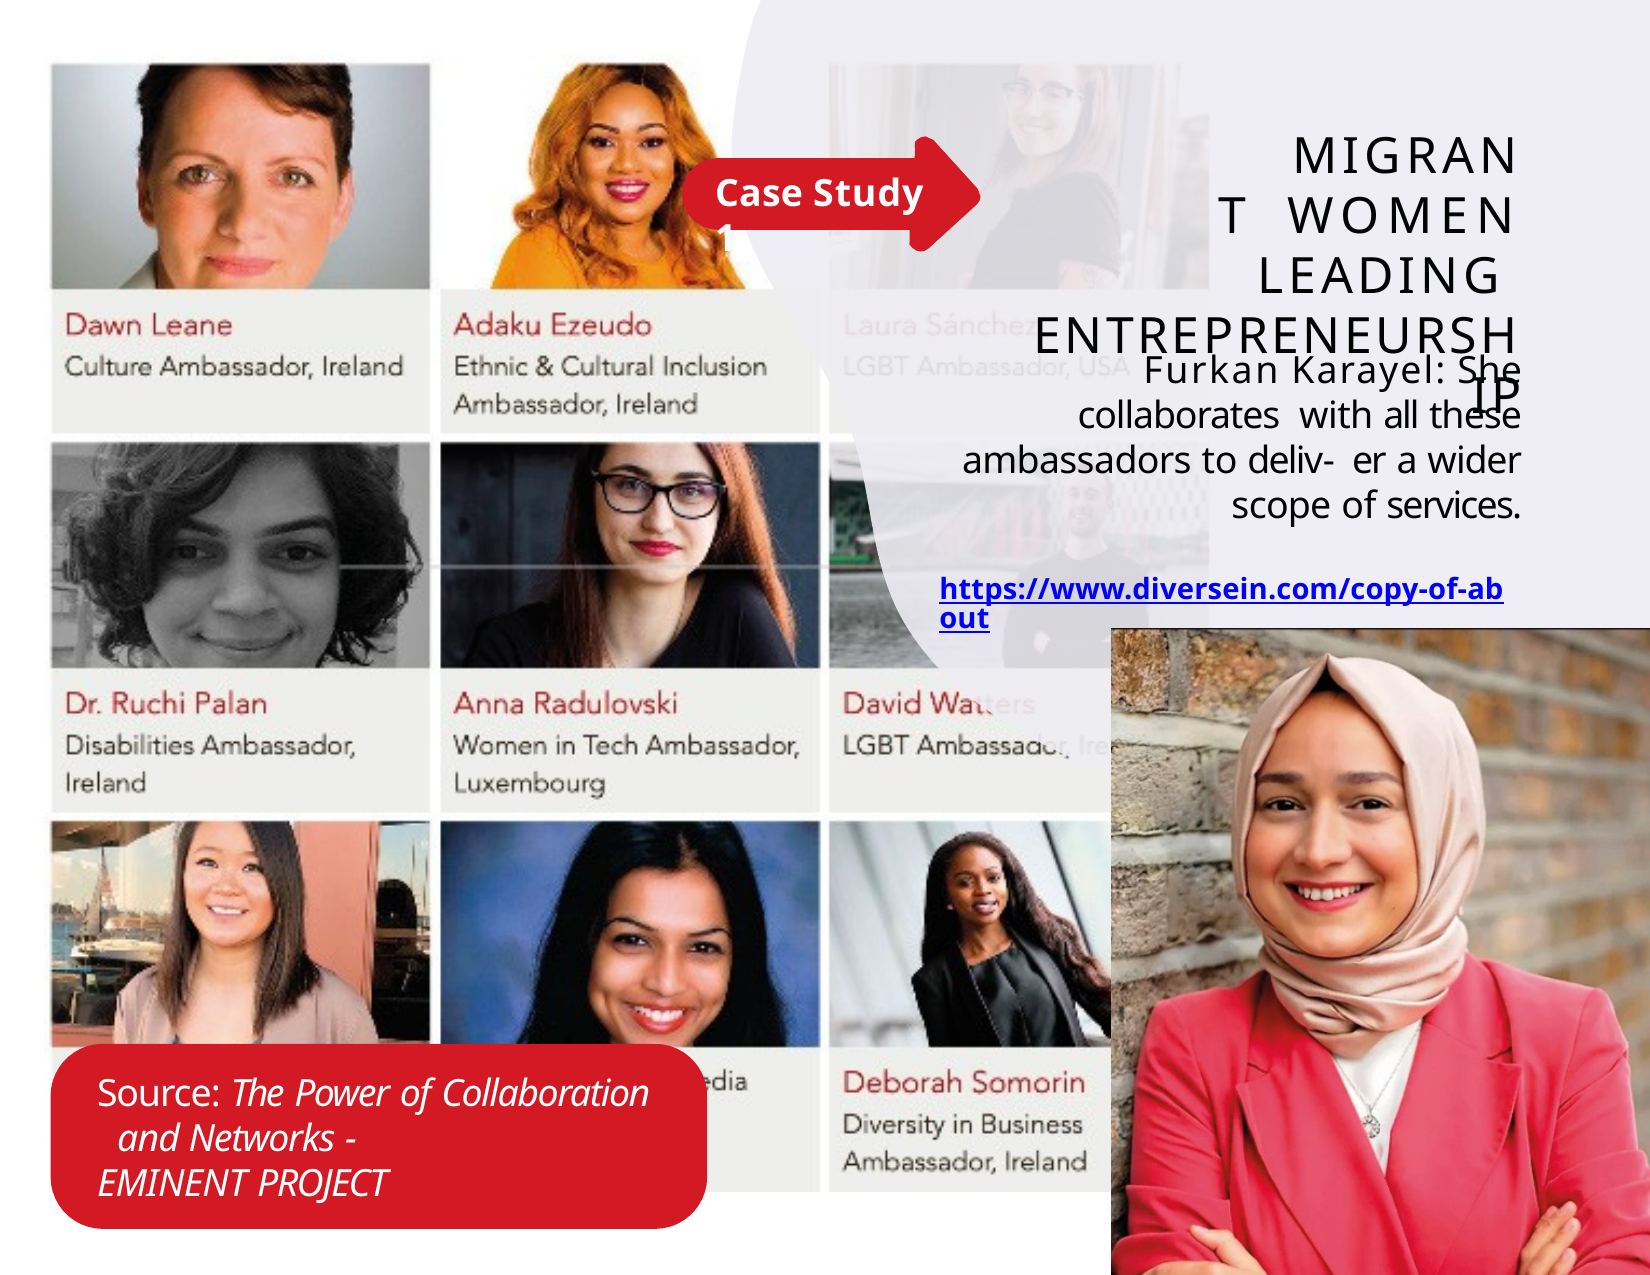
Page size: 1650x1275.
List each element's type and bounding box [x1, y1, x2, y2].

text_box [44, 0, 1650, 1230]
picture [1111, 627, 1650, 1275]
